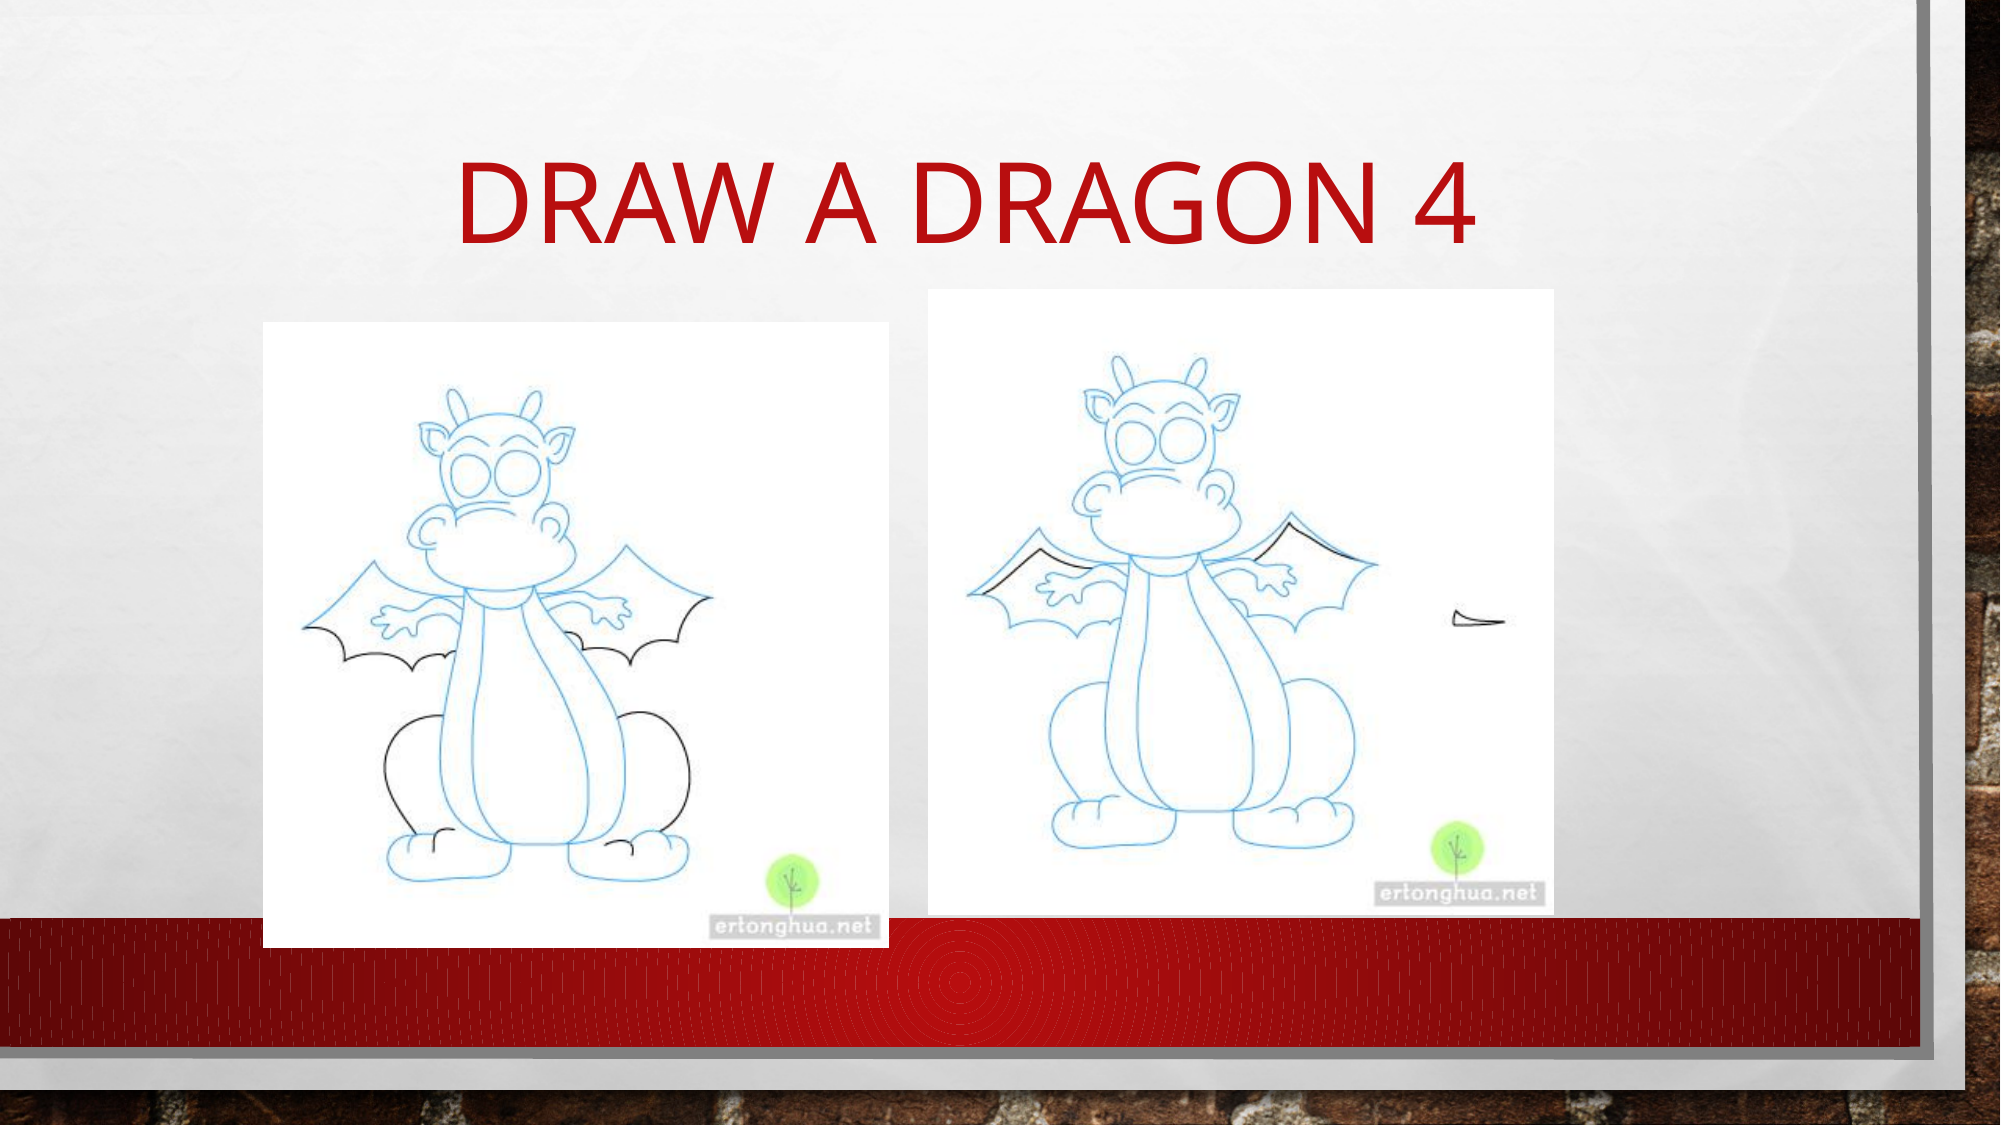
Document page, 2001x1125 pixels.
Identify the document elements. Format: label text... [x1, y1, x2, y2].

picture [263, 322, 889, 948]
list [928, 289, 1555, 916]
title Draw a Dragon 4 [112, 112, 1818, 302]
picture [0, 0, 2000, 1125]
